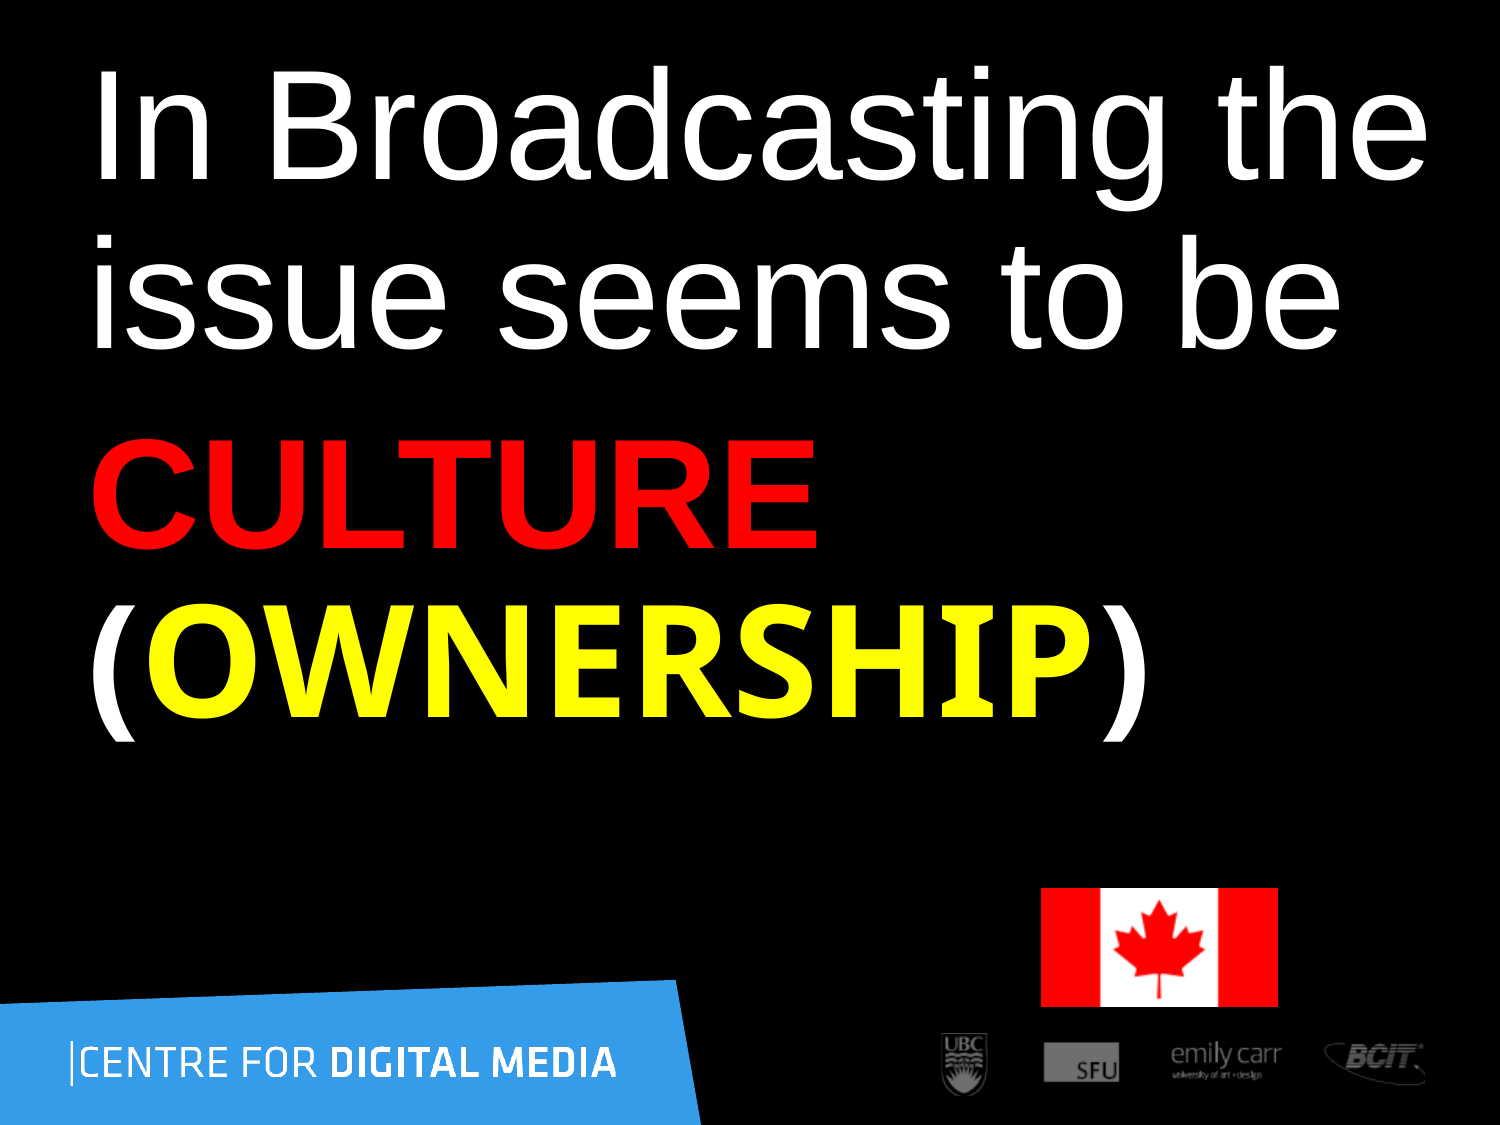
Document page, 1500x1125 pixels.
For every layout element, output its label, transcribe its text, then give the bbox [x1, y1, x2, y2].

list In Broadcasting the issue seems to be CULTURE (OWNERSHIP) [75, 31, 1468, 889]
picture [1041, 888, 1278, 1007]
